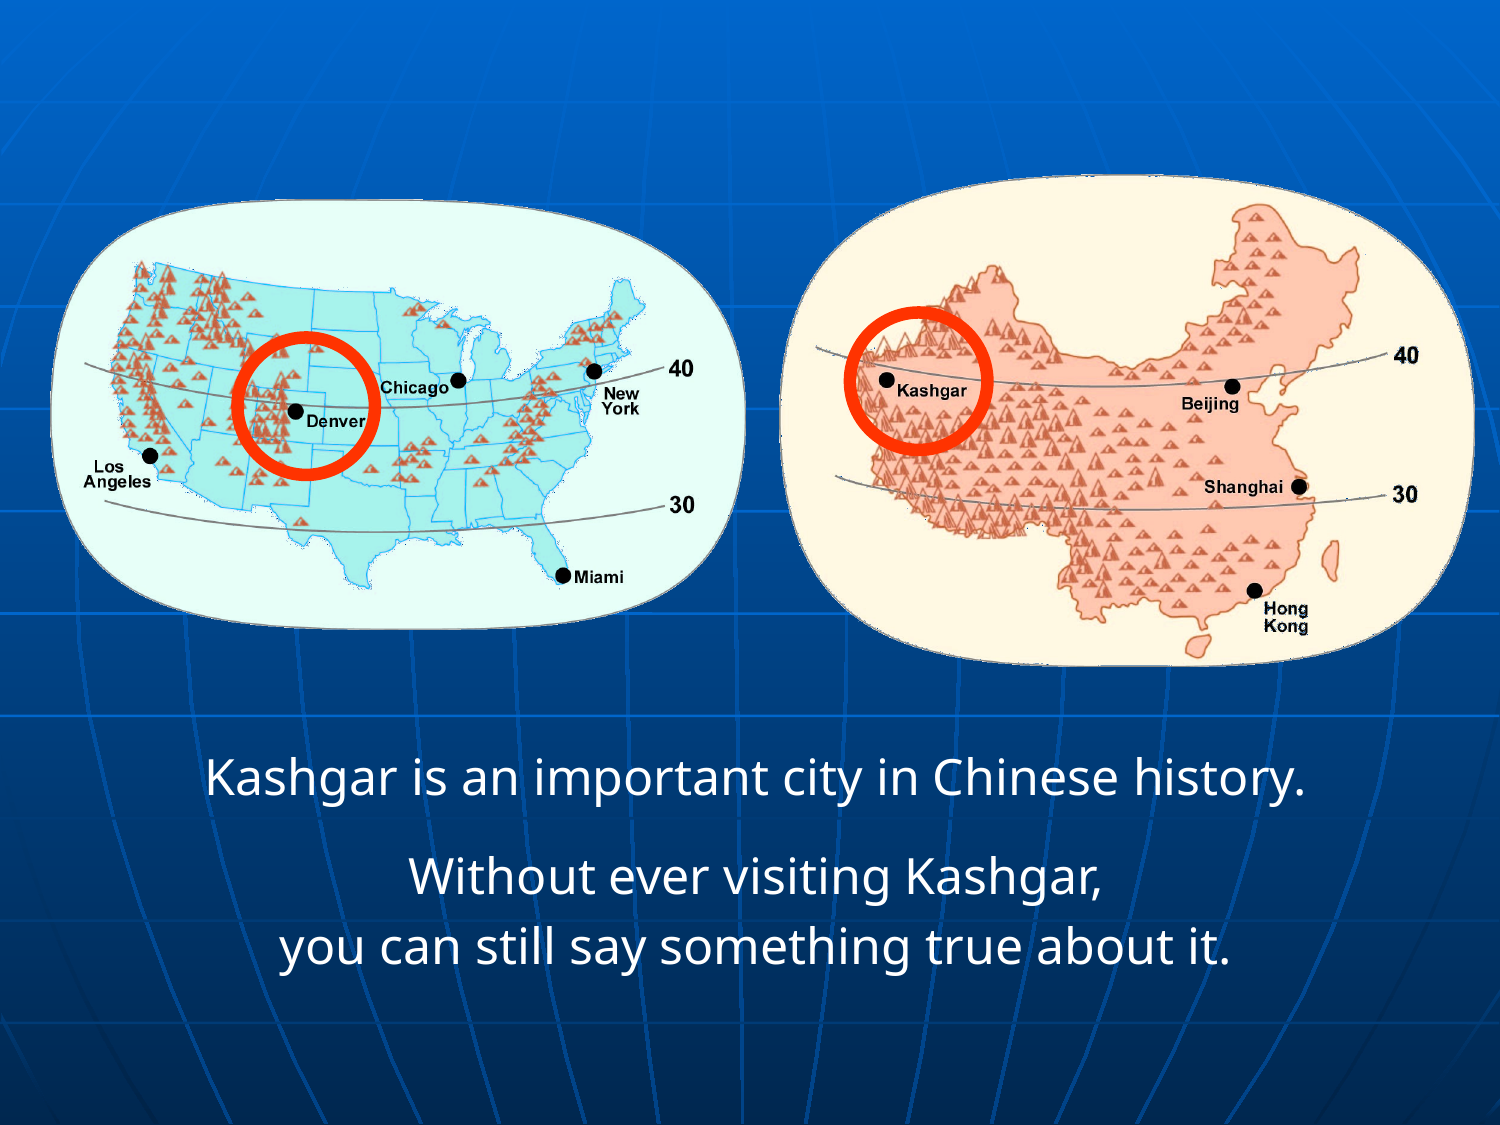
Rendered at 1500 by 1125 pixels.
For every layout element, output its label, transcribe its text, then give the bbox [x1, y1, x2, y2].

picture [49, 199, 747, 630]
subtitle Kashgar is an important city in Chinese history. Without ever visiting Kashgar, you can still say something true about it. [37, 737, 1475, 1125]
picture [778, 174, 1476, 667]
